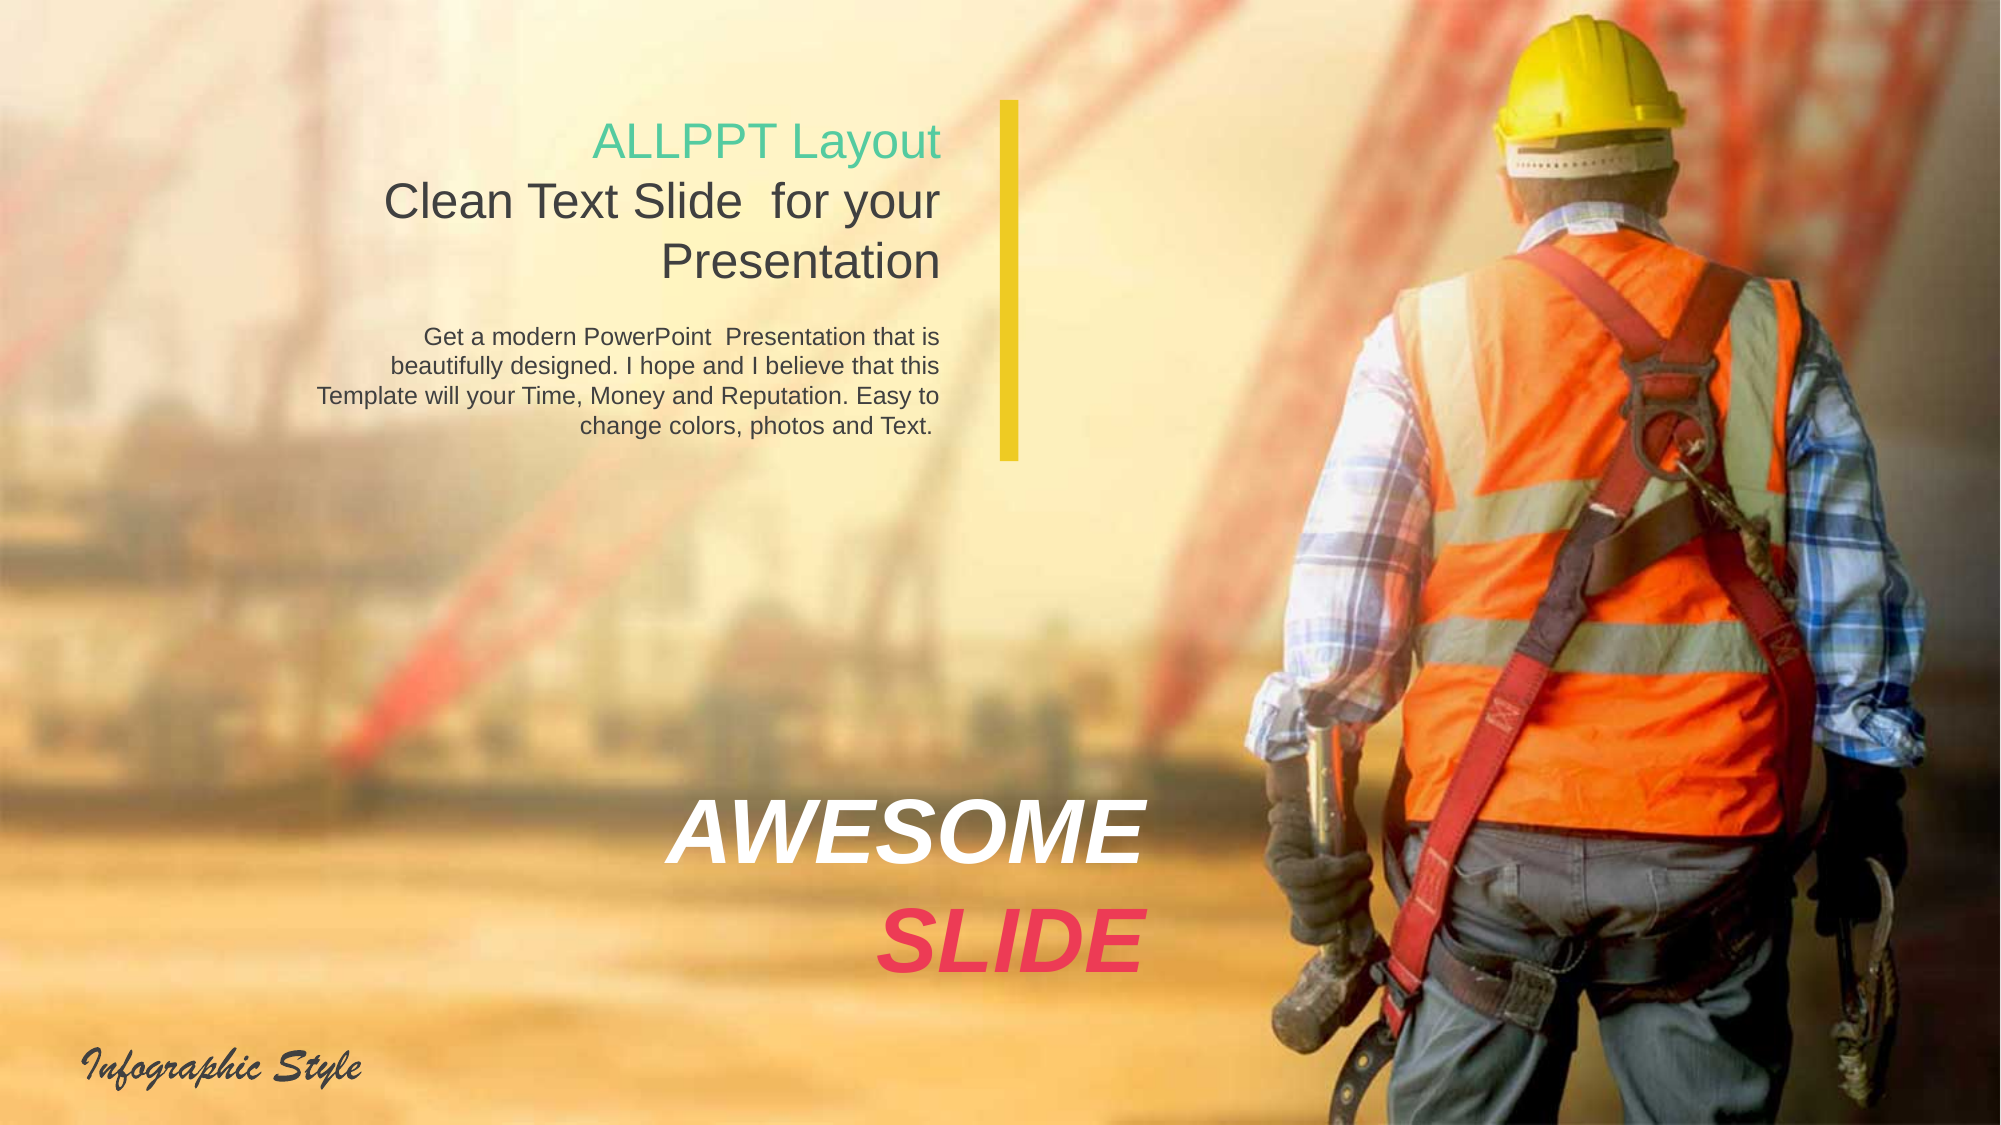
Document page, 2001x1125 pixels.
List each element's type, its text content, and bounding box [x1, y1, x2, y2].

text_box [81, 1047, 102, 1080]
picture [0, 0, 2001, 1125]
text_box Get a modern PowerPoint Presentation that is beautifully designed. I hope and I believe that this Template will your Time, Money and Reputation. Easy to change colors, photos and Text. [301, 312, 956, 448]
text_box AWESOME SLIDE [628, 763, 1161, 999]
text_box [273, 1050, 307, 1082]
text_box [999, 99, 1019, 462]
text_box [99, 1047, 262, 1092]
text_box [304, 1050, 362, 1090]
text_box ALLPPT Layout Clean Text Slide for your Presentation [301, 100, 956, 296]
